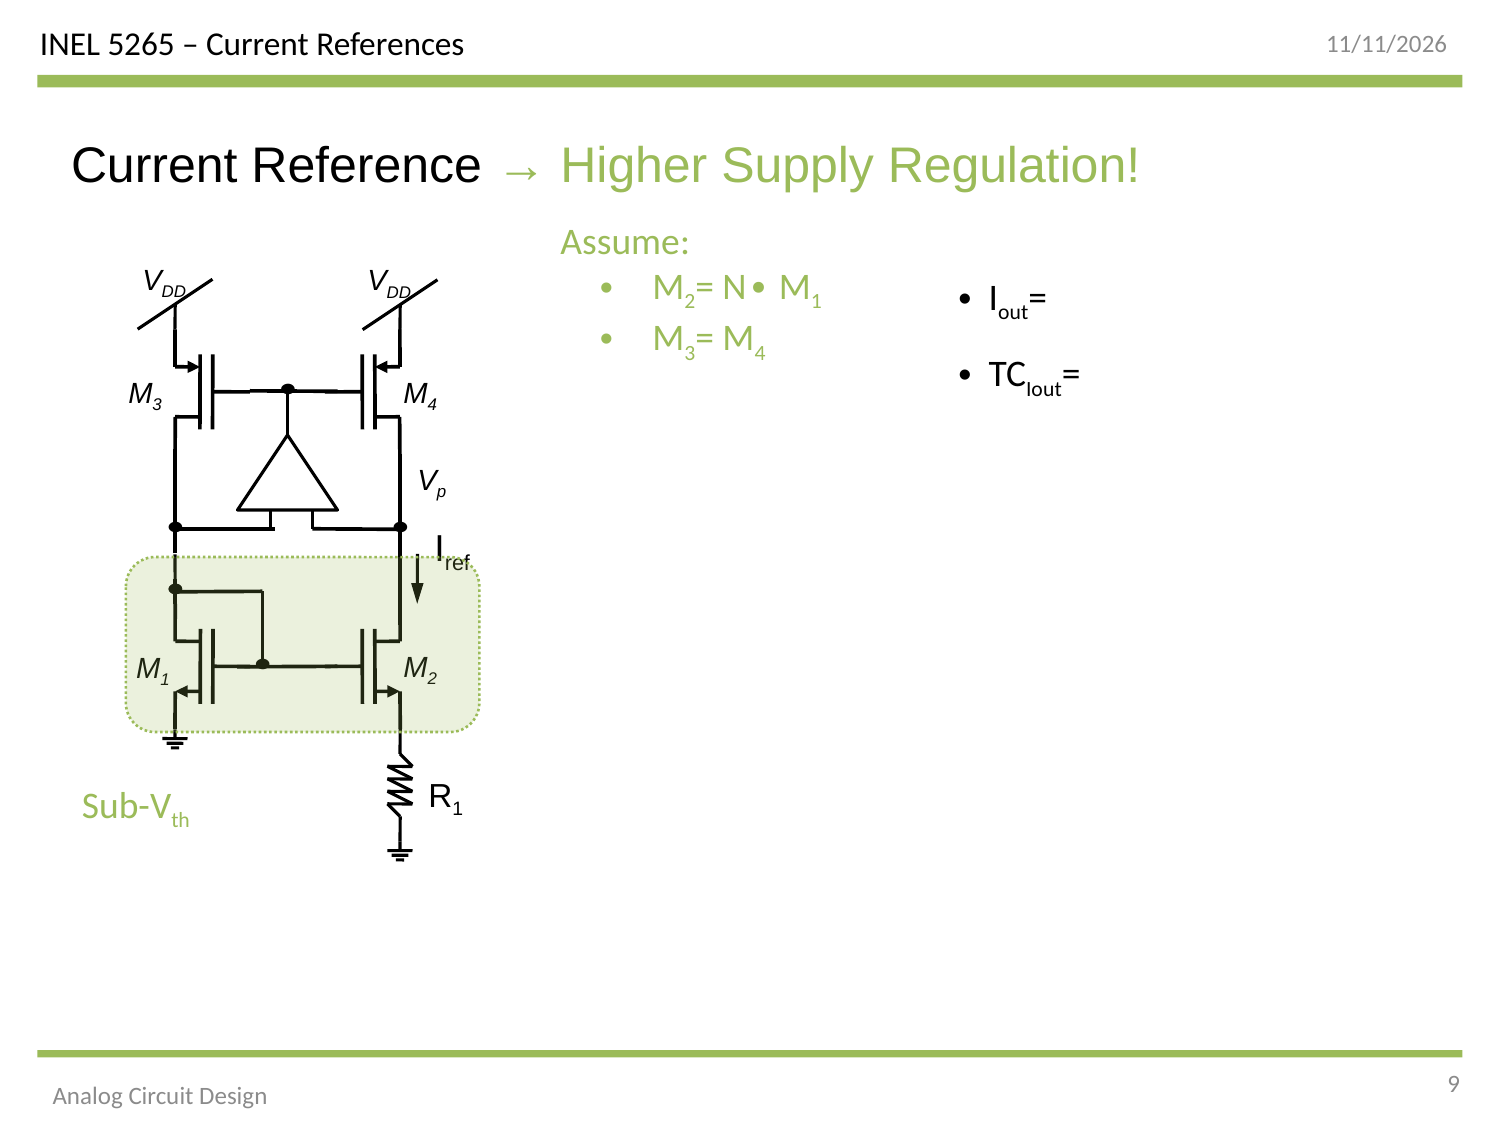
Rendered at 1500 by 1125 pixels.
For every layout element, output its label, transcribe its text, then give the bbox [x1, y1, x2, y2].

text_box Current Reference → Higher Supply Regulation! [56, 124, 1156, 200]
slide_number 9 [1125, 1052, 1475, 1113]
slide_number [1112, 12, 1463, 73]
text_box Iout= TCIout= [943, 239, 1113, 408]
text_box Assume: M2= N∙ M1 M3= M4 [545, 209, 837, 372]
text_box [112, 253, 488, 861]
text_box Sub-Vth [67, 773, 107, 840]
footer Analog Circuit Design [37, 1065, 300, 1125]
